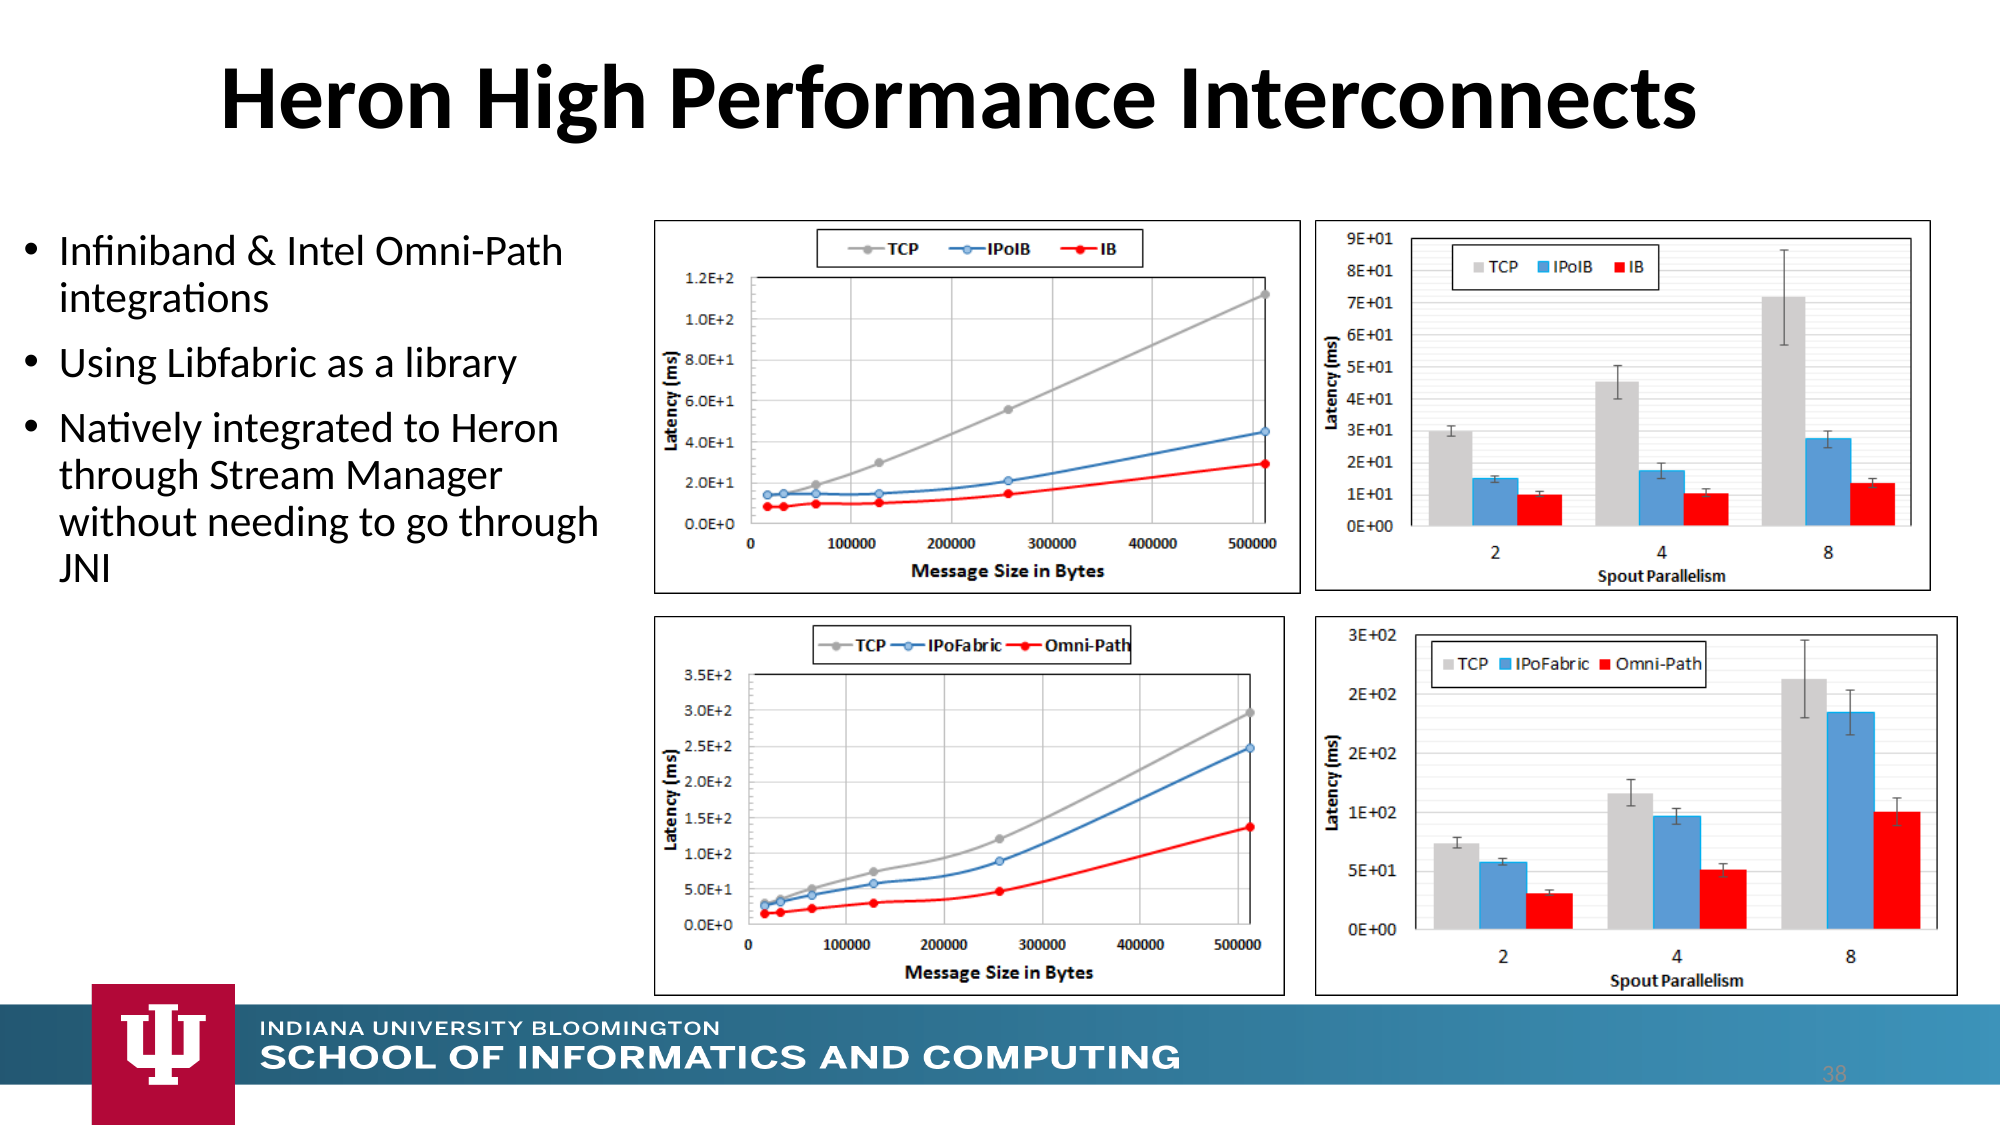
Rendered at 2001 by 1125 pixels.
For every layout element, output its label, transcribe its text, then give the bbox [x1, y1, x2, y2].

picture [1315, 220, 1931, 591]
list Infiniband & Intel Omni-Path integrations Using Libfabric as a library Natively integrated to Heron through Stream Manager without needing to go through JNI [8, 220, 647, 604]
picture [0, 616, 2000, 1125]
title Heron High Performance Interconnects [205, 33, 1931, 165]
picture [654, 220, 1301, 594]
slide_number 38 [1412, 1042, 1863, 1103]
